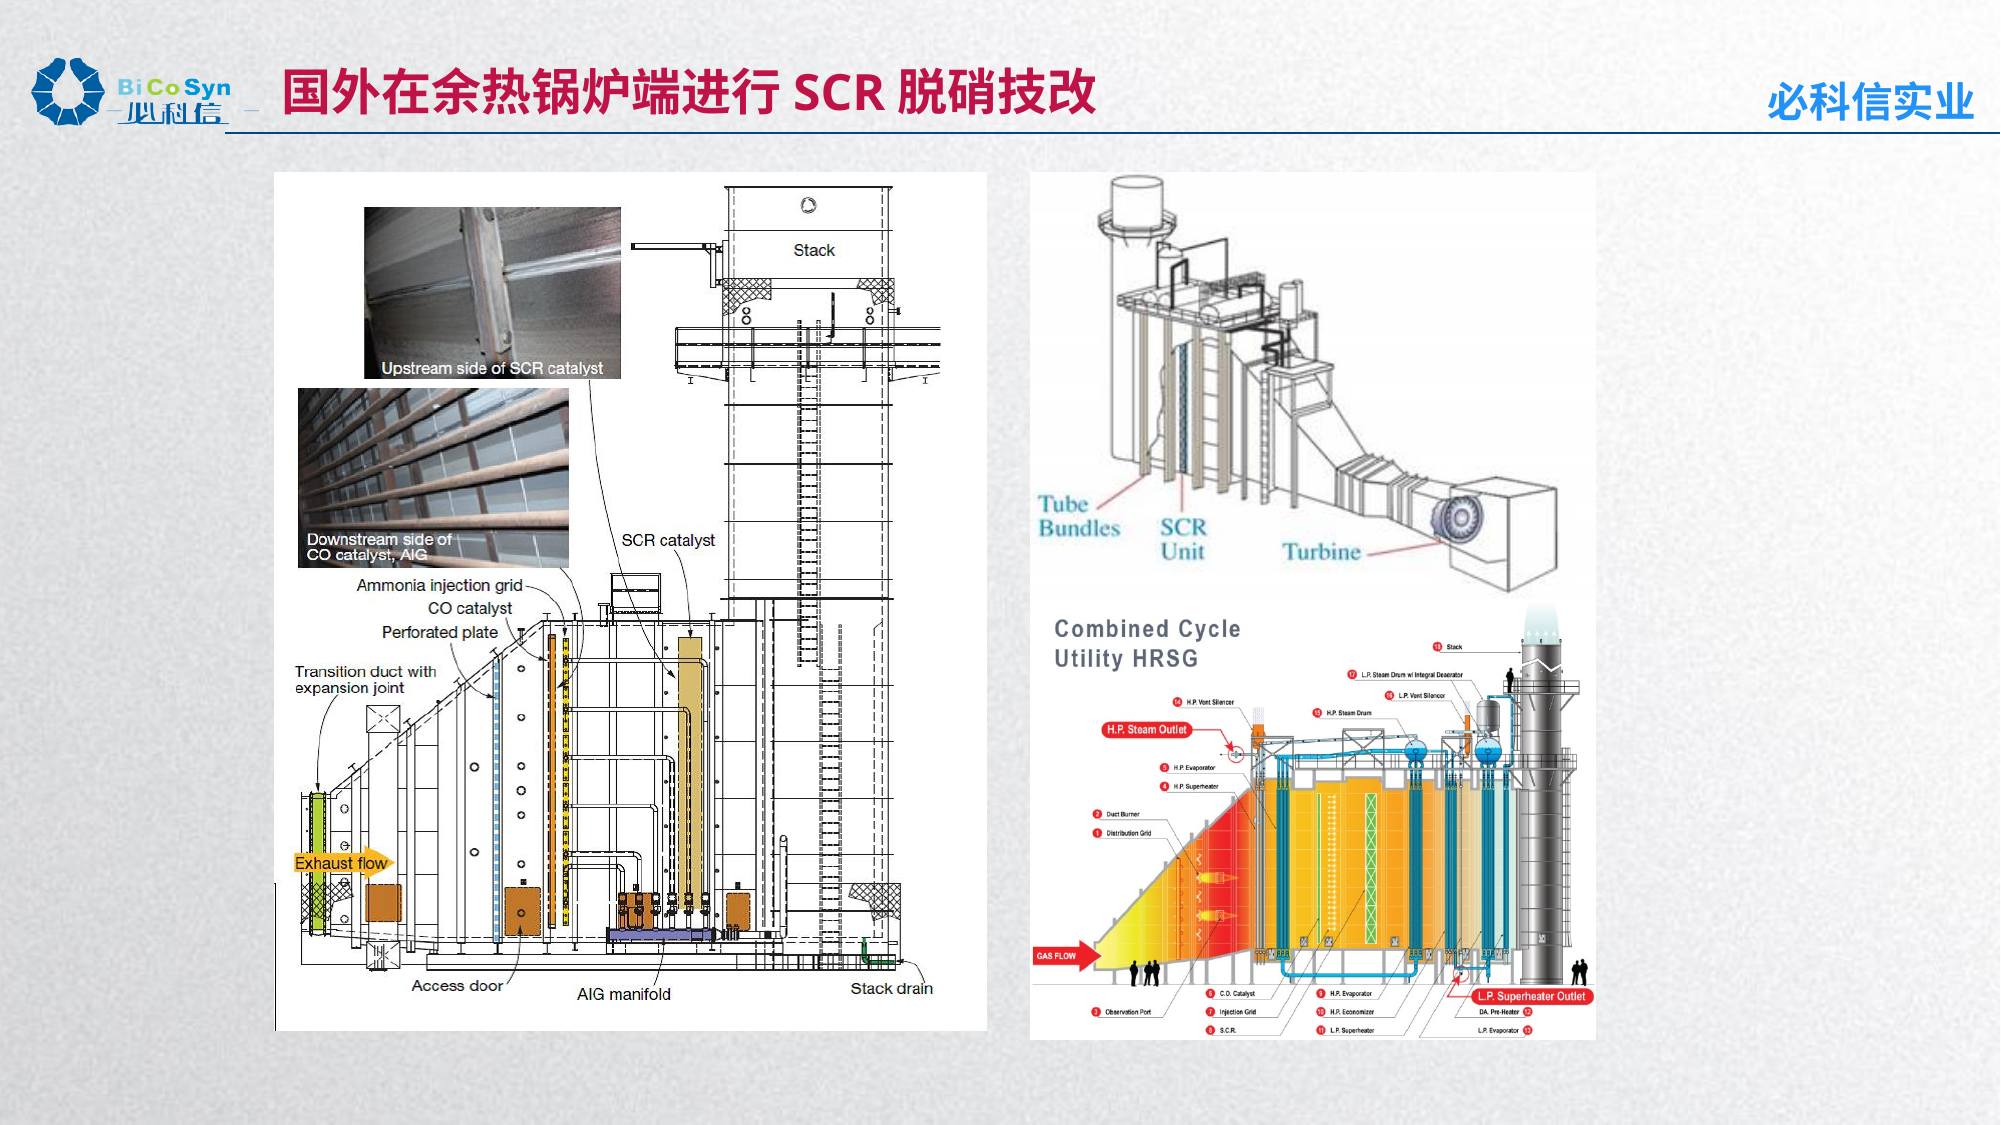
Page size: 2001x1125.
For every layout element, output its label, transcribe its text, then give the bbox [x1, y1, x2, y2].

text_box 必科信实业 [1756, 70, 1988, 132]
picture [0, 0, 2001, 1125]
text_box 国外在余热锅炉端进行SCR脱硝技改 [275, 54, 1109, 126]
